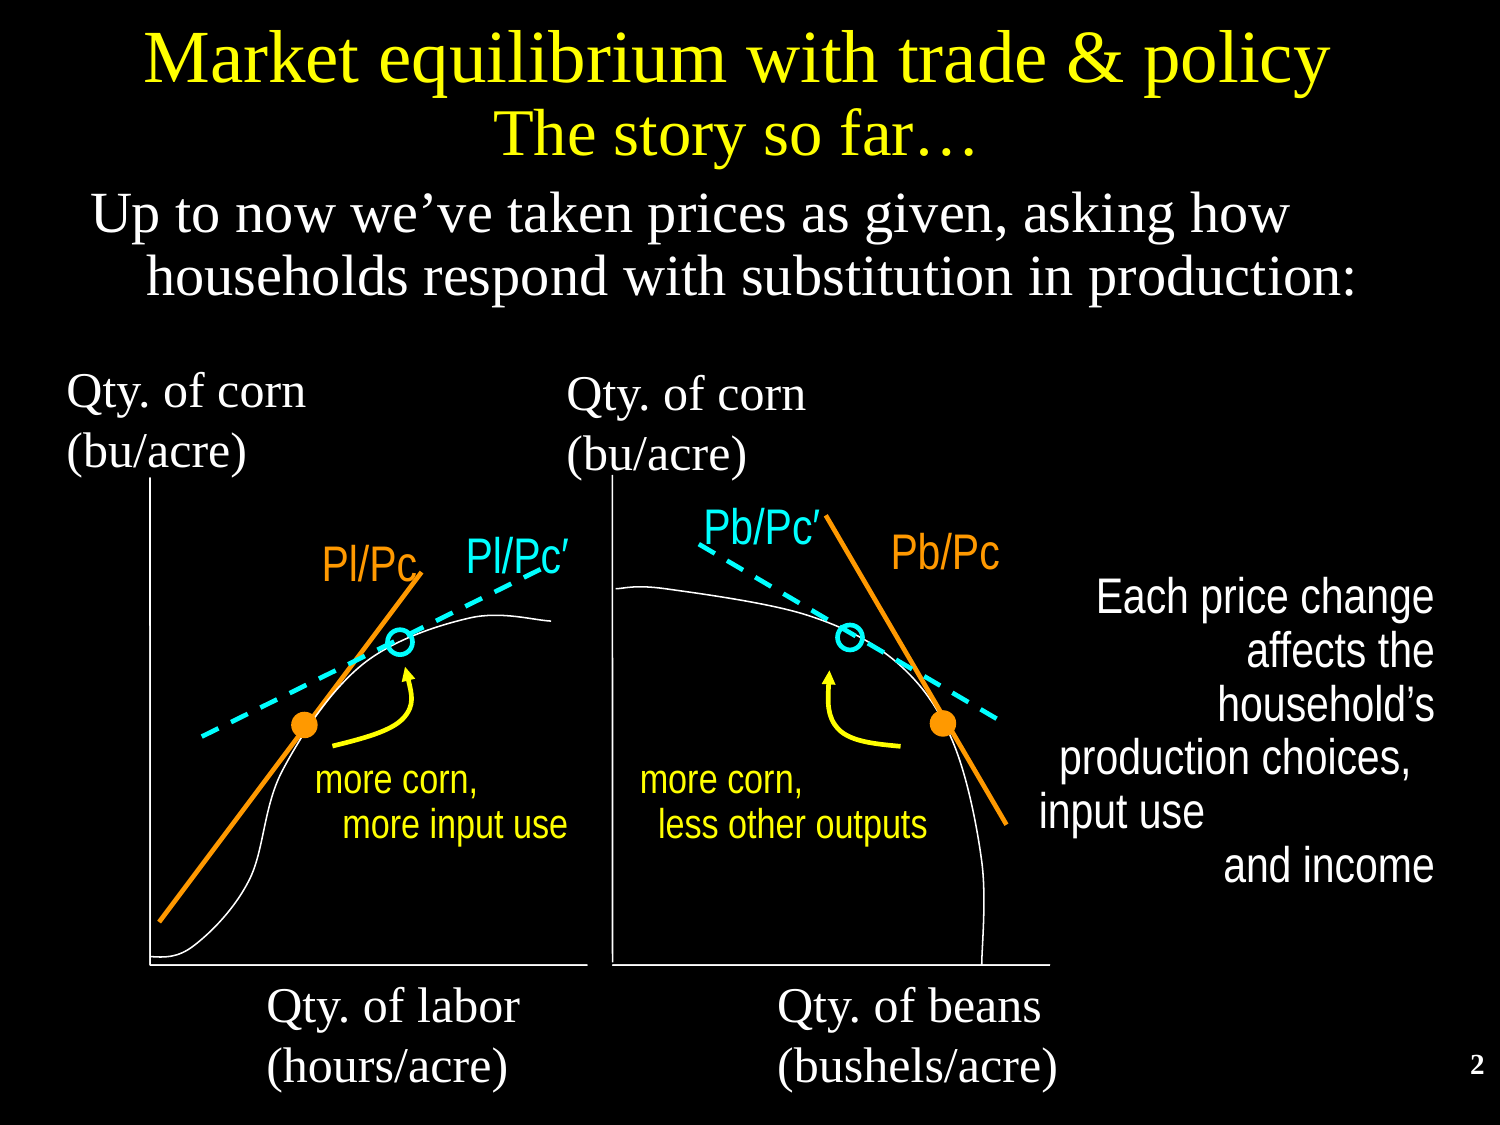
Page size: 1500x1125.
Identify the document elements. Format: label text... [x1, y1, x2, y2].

text_box [930, 710, 956, 736]
text_box Pl/Pc [306, 523, 433, 599]
text_box [291, 712, 317, 738]
text_box [837, 624, 863, 650]
text_box [332, 666, 415, 747]
text_box Pl/Pc′ [450, 516, 584, 591]
text_box Pb/Pc [875, 512, 1015, 588]
text_box [615, 586, 984, 965]
slide_number 2 [1312, 1037, 1500, 1088]
text_box more corn, more input use [299, 749, 588, 855]
title Market equilibrium with trade & policy The story so far… [99, 0, 1376, 174]
text_box Pb/Pc′ [688, 487, 836, 563]
text_box more corn, less other outputs [624, 749, 950, 855]
text_box [387, 629, 413, 655]
text_box Qty. of labor (hours/acre) [251, 965, 548, 1100]
text_box Qty. of beans (bushels/acre) [762, 965, 1074, 1100]
text_box [822, 670, 901, 747]
list Up to now we’ve taken prices as given, asking how households respond with substitution in production: [74, 174, 1451, 351]
text_box Qty. of corn (bu/acre) [551, 352, 822, 488]
text_box [150, 615, 552, 958]
text_box Qty. of corn (bu/acre) [51, 349, 322, 485]
text_box Each price change affects the household’s production choices, input use and income [1012, 562, 1450, 900]
